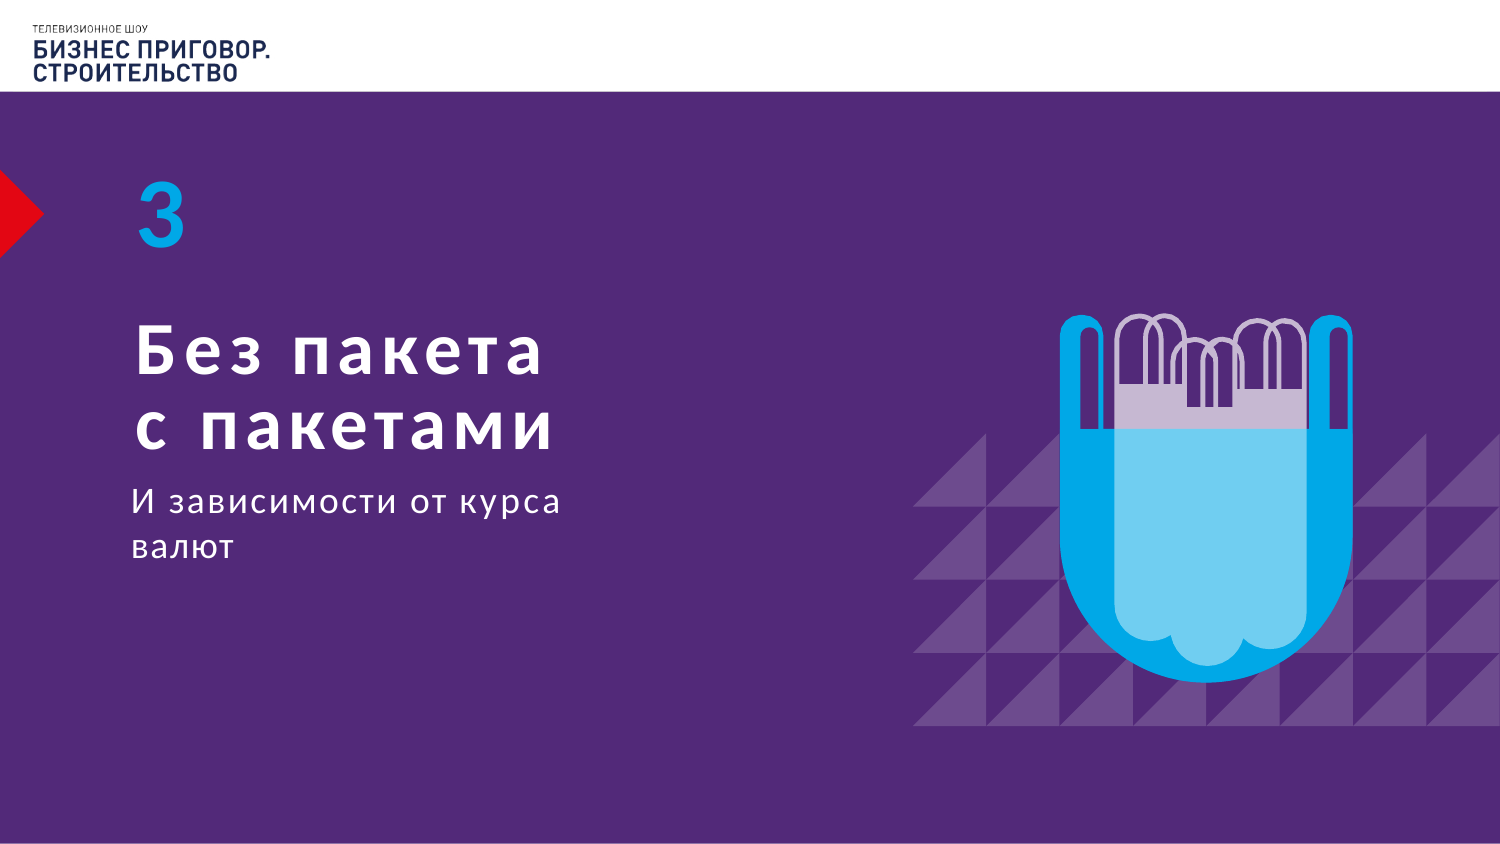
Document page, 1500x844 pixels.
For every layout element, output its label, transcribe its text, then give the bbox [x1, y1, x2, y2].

text_box Без пакета с пакетами И зависимости от курса валют [128, 297, 688, 567]
title 3 [133, 145, 1367, 289]
text_box [0, 169, 45, 259]
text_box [0, 0, 1500, 92]
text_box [912, 312, 1500, 727]
